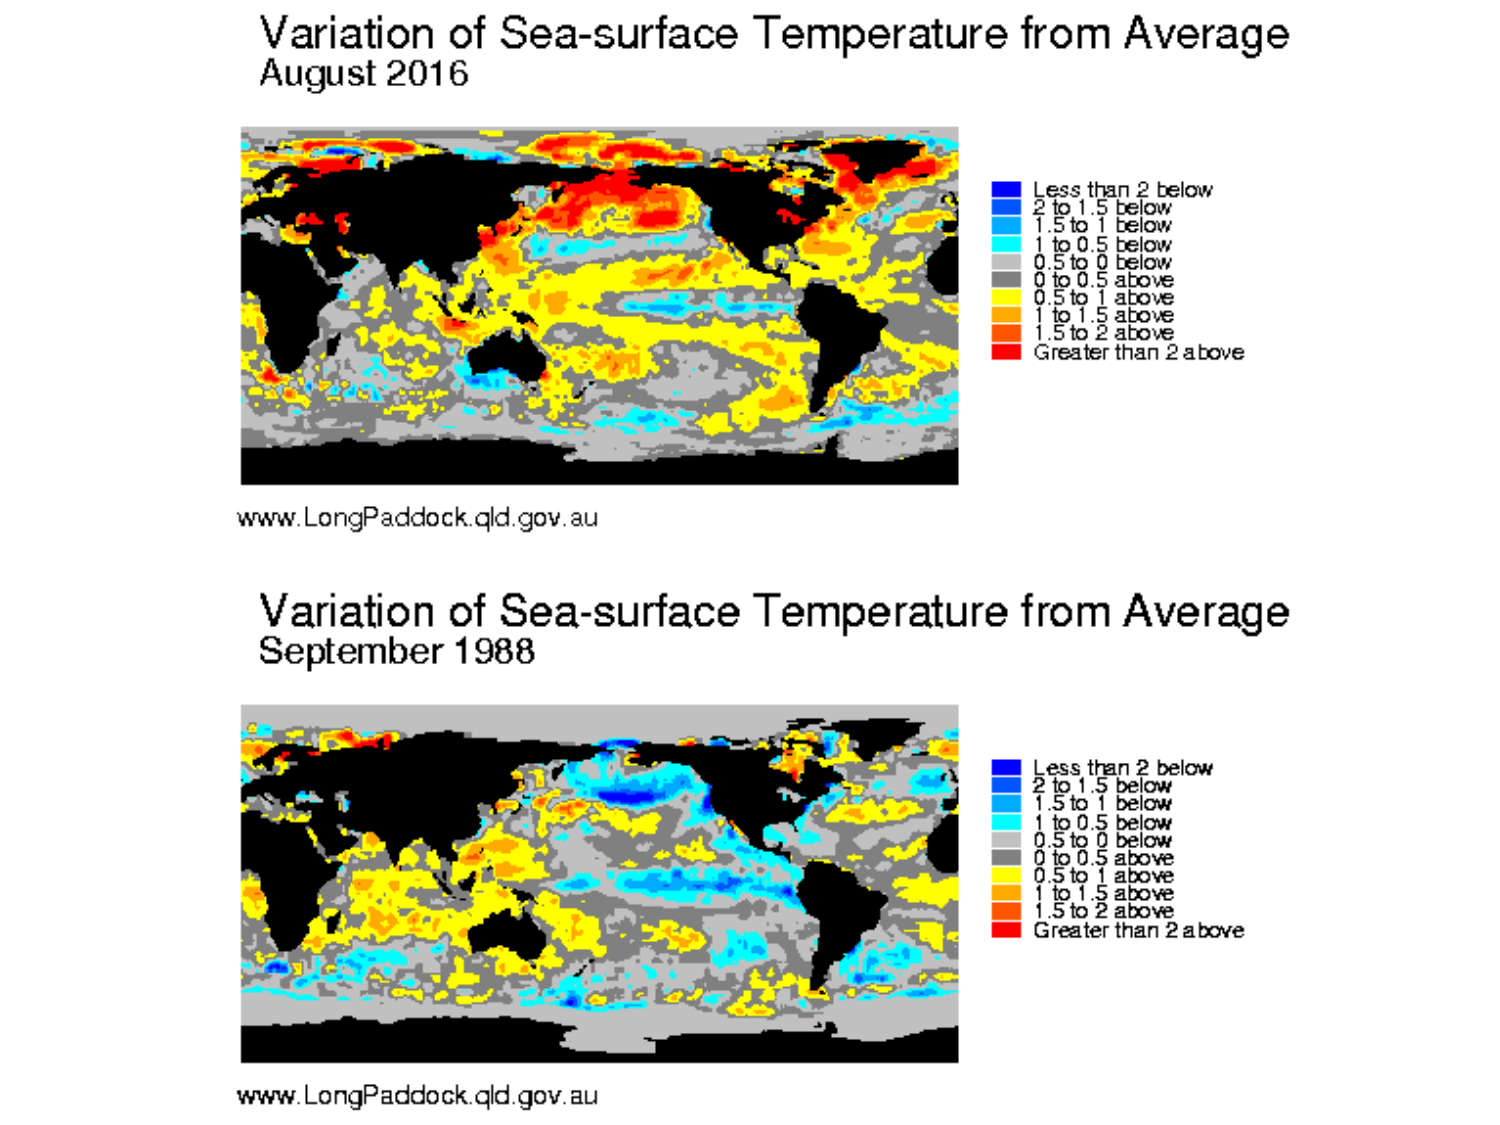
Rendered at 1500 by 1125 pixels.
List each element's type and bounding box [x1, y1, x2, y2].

picture [218, 574, 1309, 1125]
picture [218, 0, 1309, 552]
